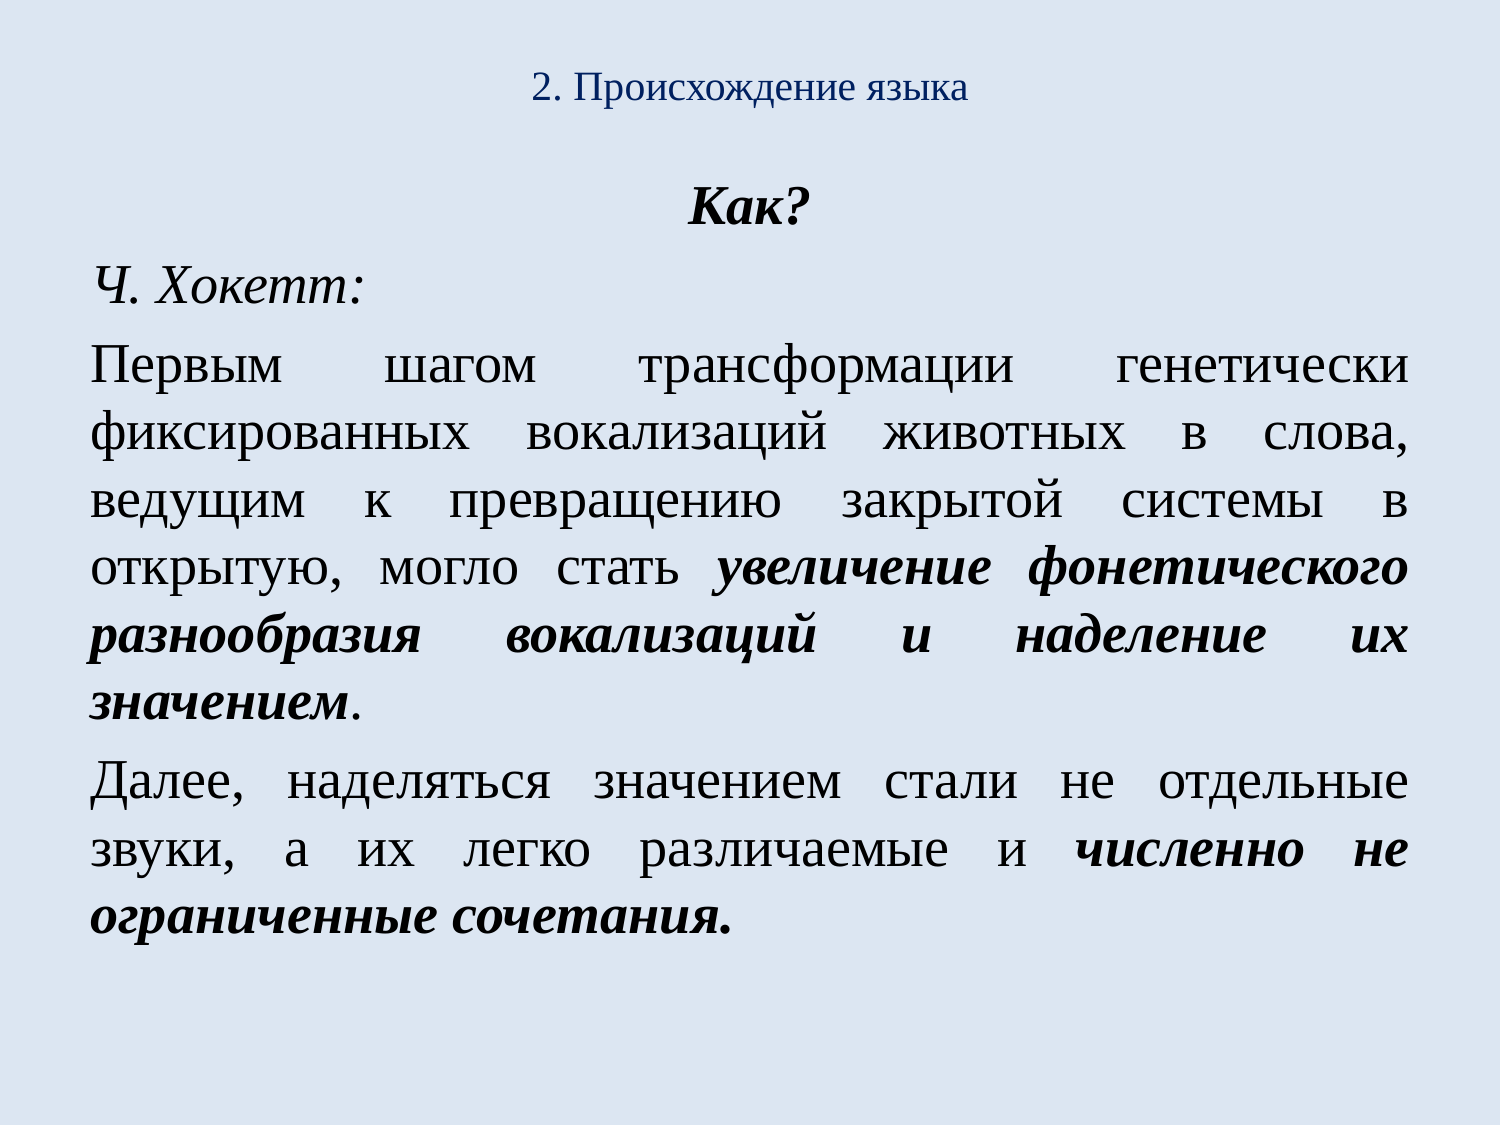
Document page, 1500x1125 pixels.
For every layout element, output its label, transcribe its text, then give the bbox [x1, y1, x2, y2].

list Как? Ч. Хокетт: Первым шагом трансформации генетически фиксированных вокализаций животных в слова, ведущим к превращению закрытой системы в открытую, могло стать увеличение фонетического разнообразия вокализаций и наделение их значением. Далее, наделяться значением стали не отдельные звуки, а их легко различаемые и численно не ограниченные сочетания. [75, 160, 1425, 1005]
title 2. Происхождение языка [75, 0, 1425, 160]
